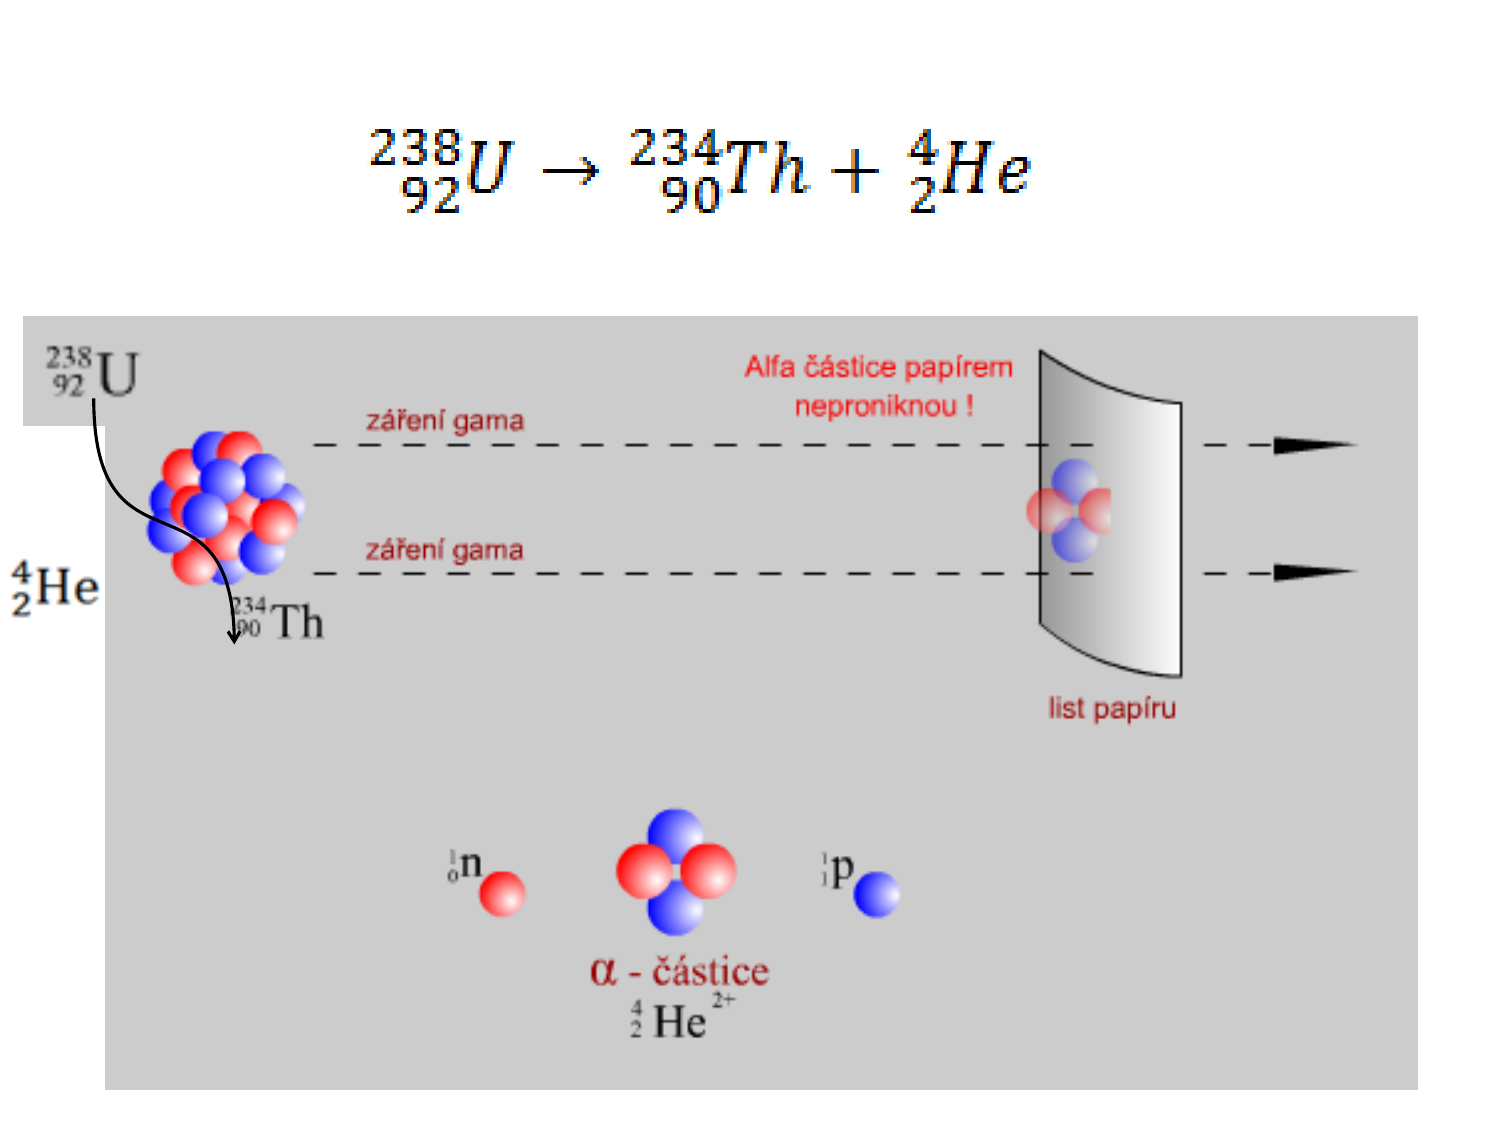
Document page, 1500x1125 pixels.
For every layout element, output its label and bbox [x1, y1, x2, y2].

text_box [40, 450, 288, 592]
picture [0, 316, 1418, 1091]
picture [339, 105, 1084, 282]
